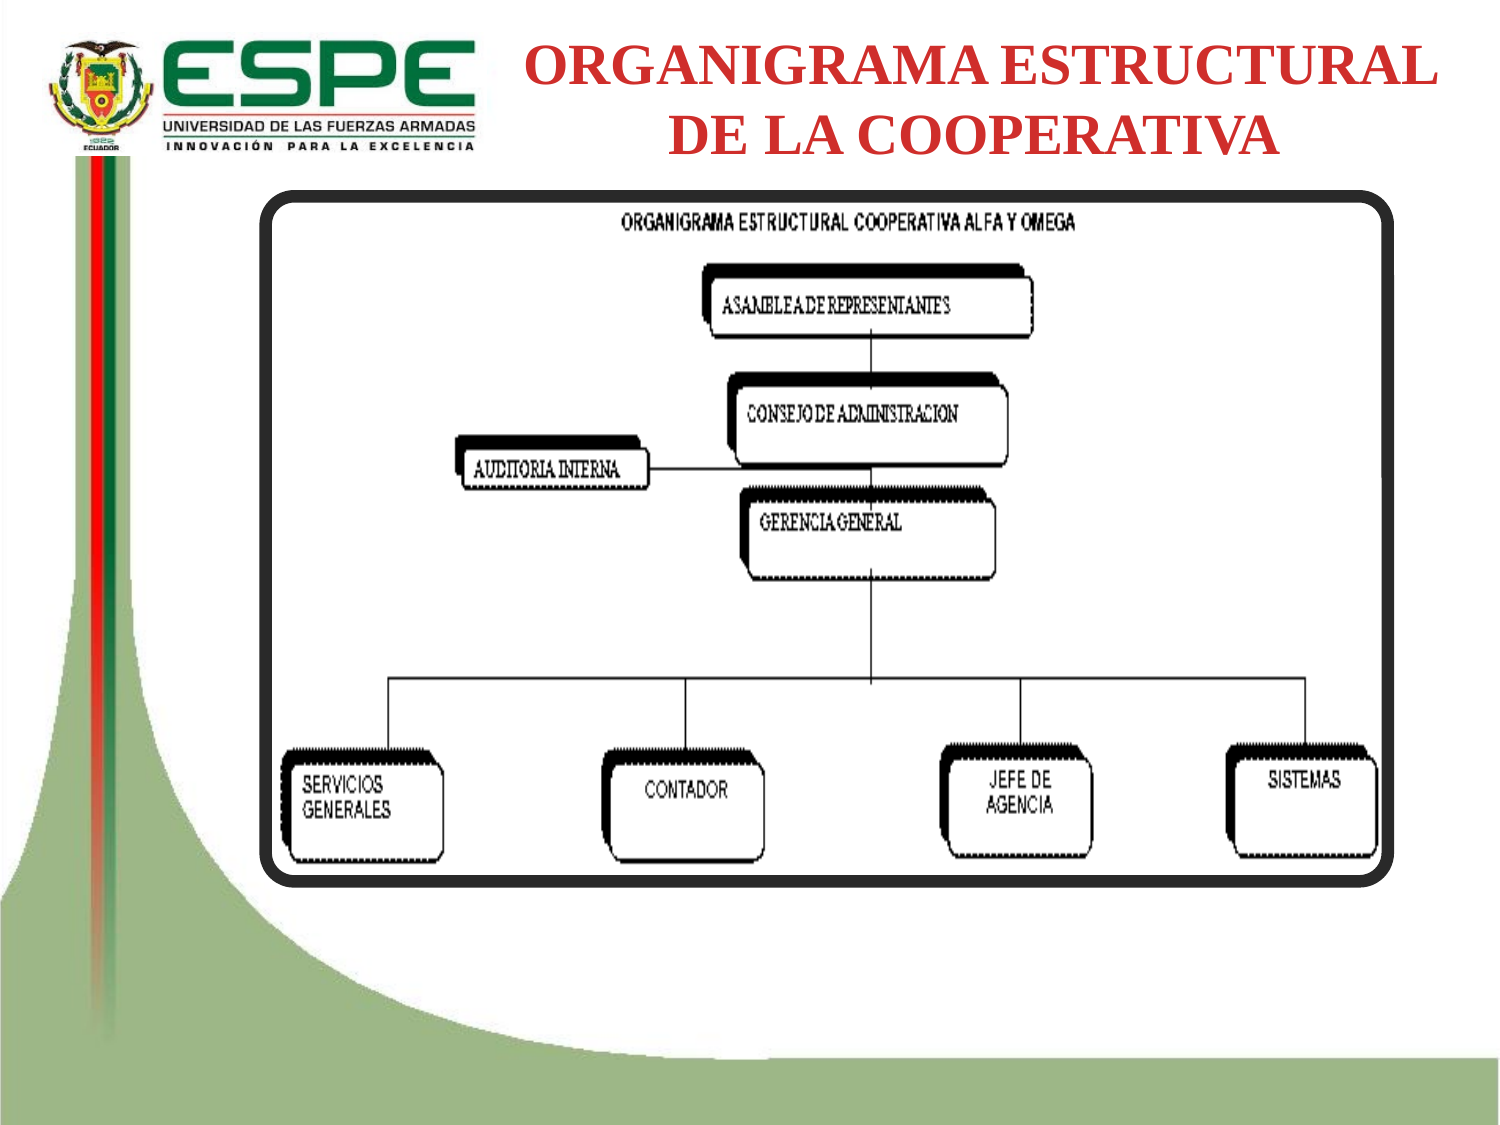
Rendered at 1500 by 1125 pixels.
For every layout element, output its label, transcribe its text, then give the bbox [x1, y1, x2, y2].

text_box ORGANIGRAMA ESTRUCTURAL DE LA COOPERATIVA [490, 19, 1471, 102]
picture [0, 0, 1500, 1125]
